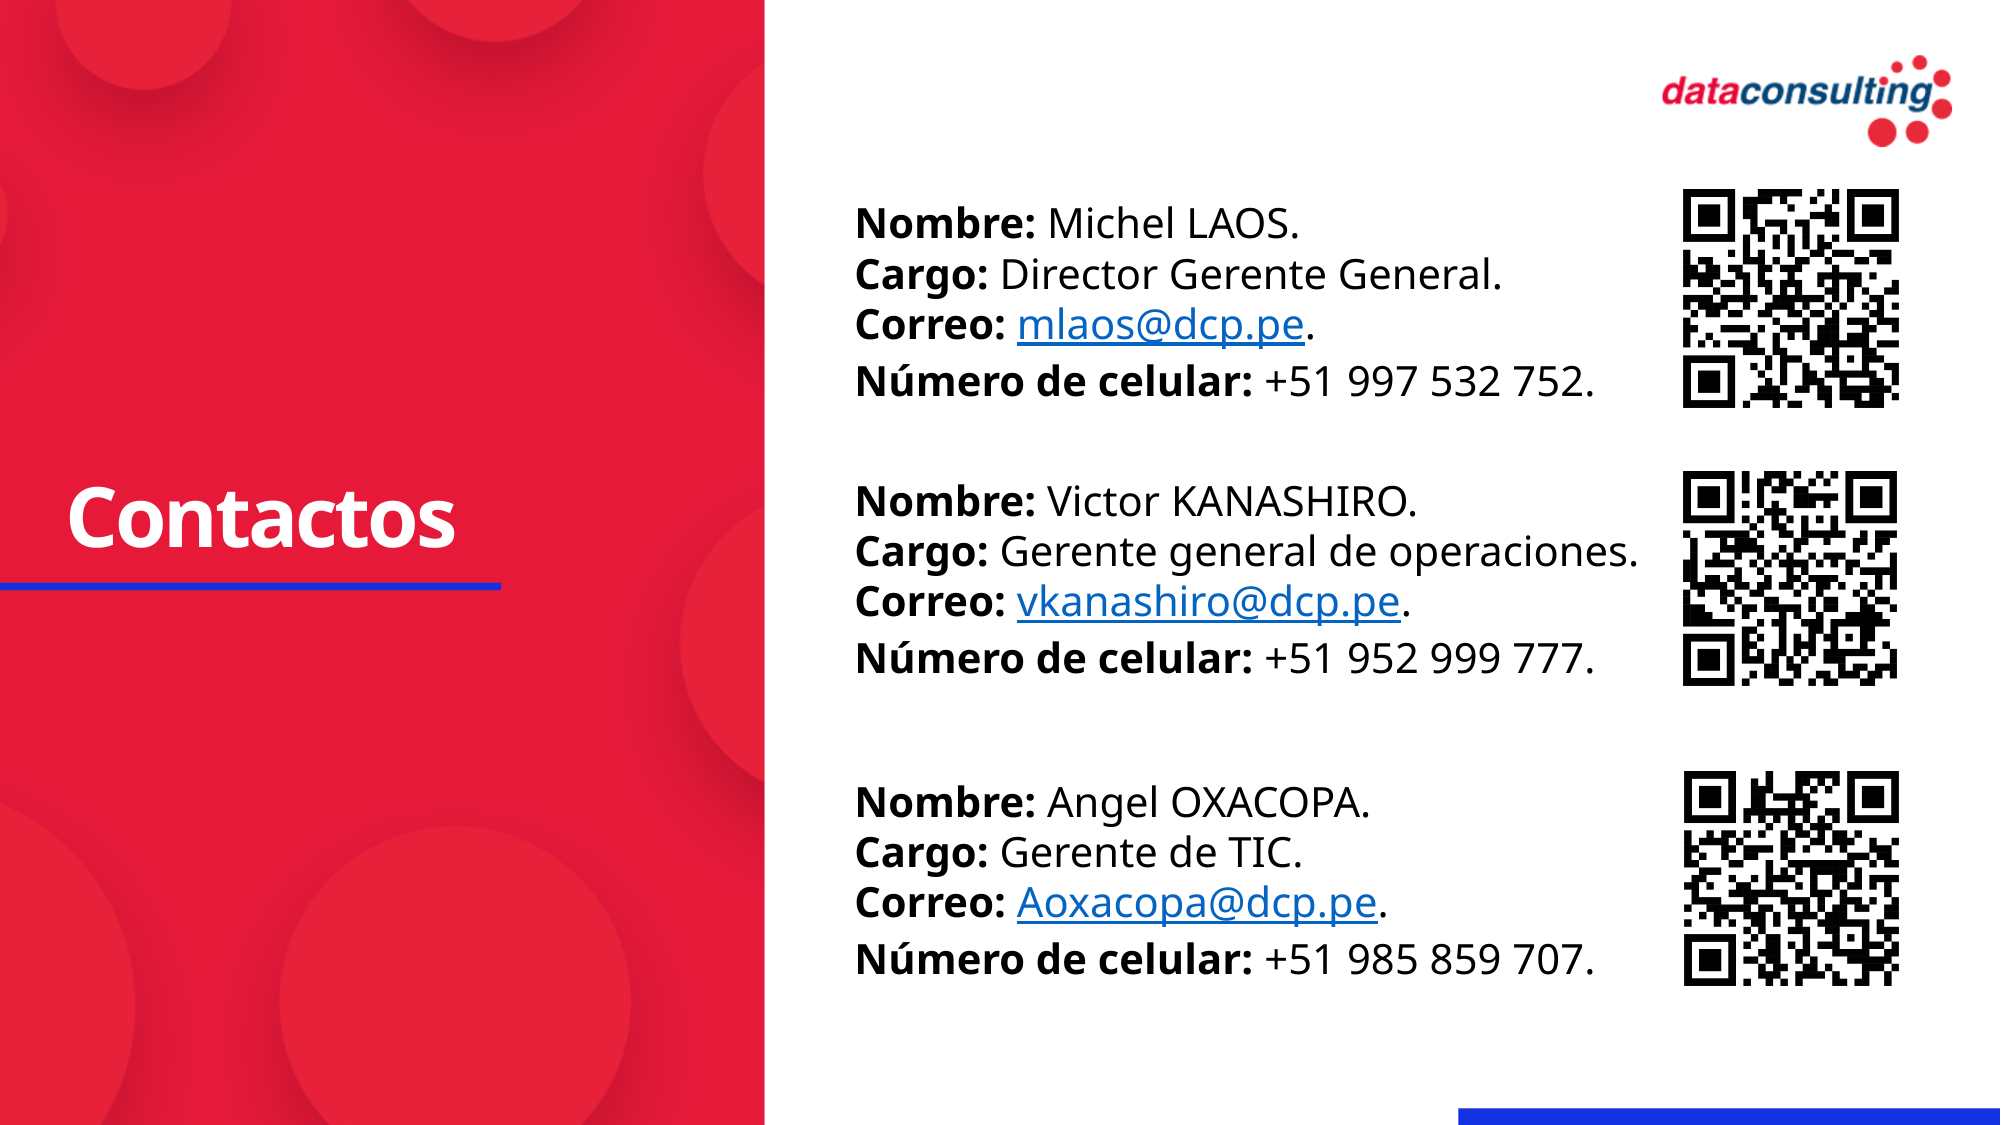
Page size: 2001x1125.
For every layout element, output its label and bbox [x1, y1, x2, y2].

picture [1683, 189, 1899, 408]
picture [1658, 455, 1924, 698]
list [0, 0, 2000, 1125]
picture [1684, 771, 1899, 986]
